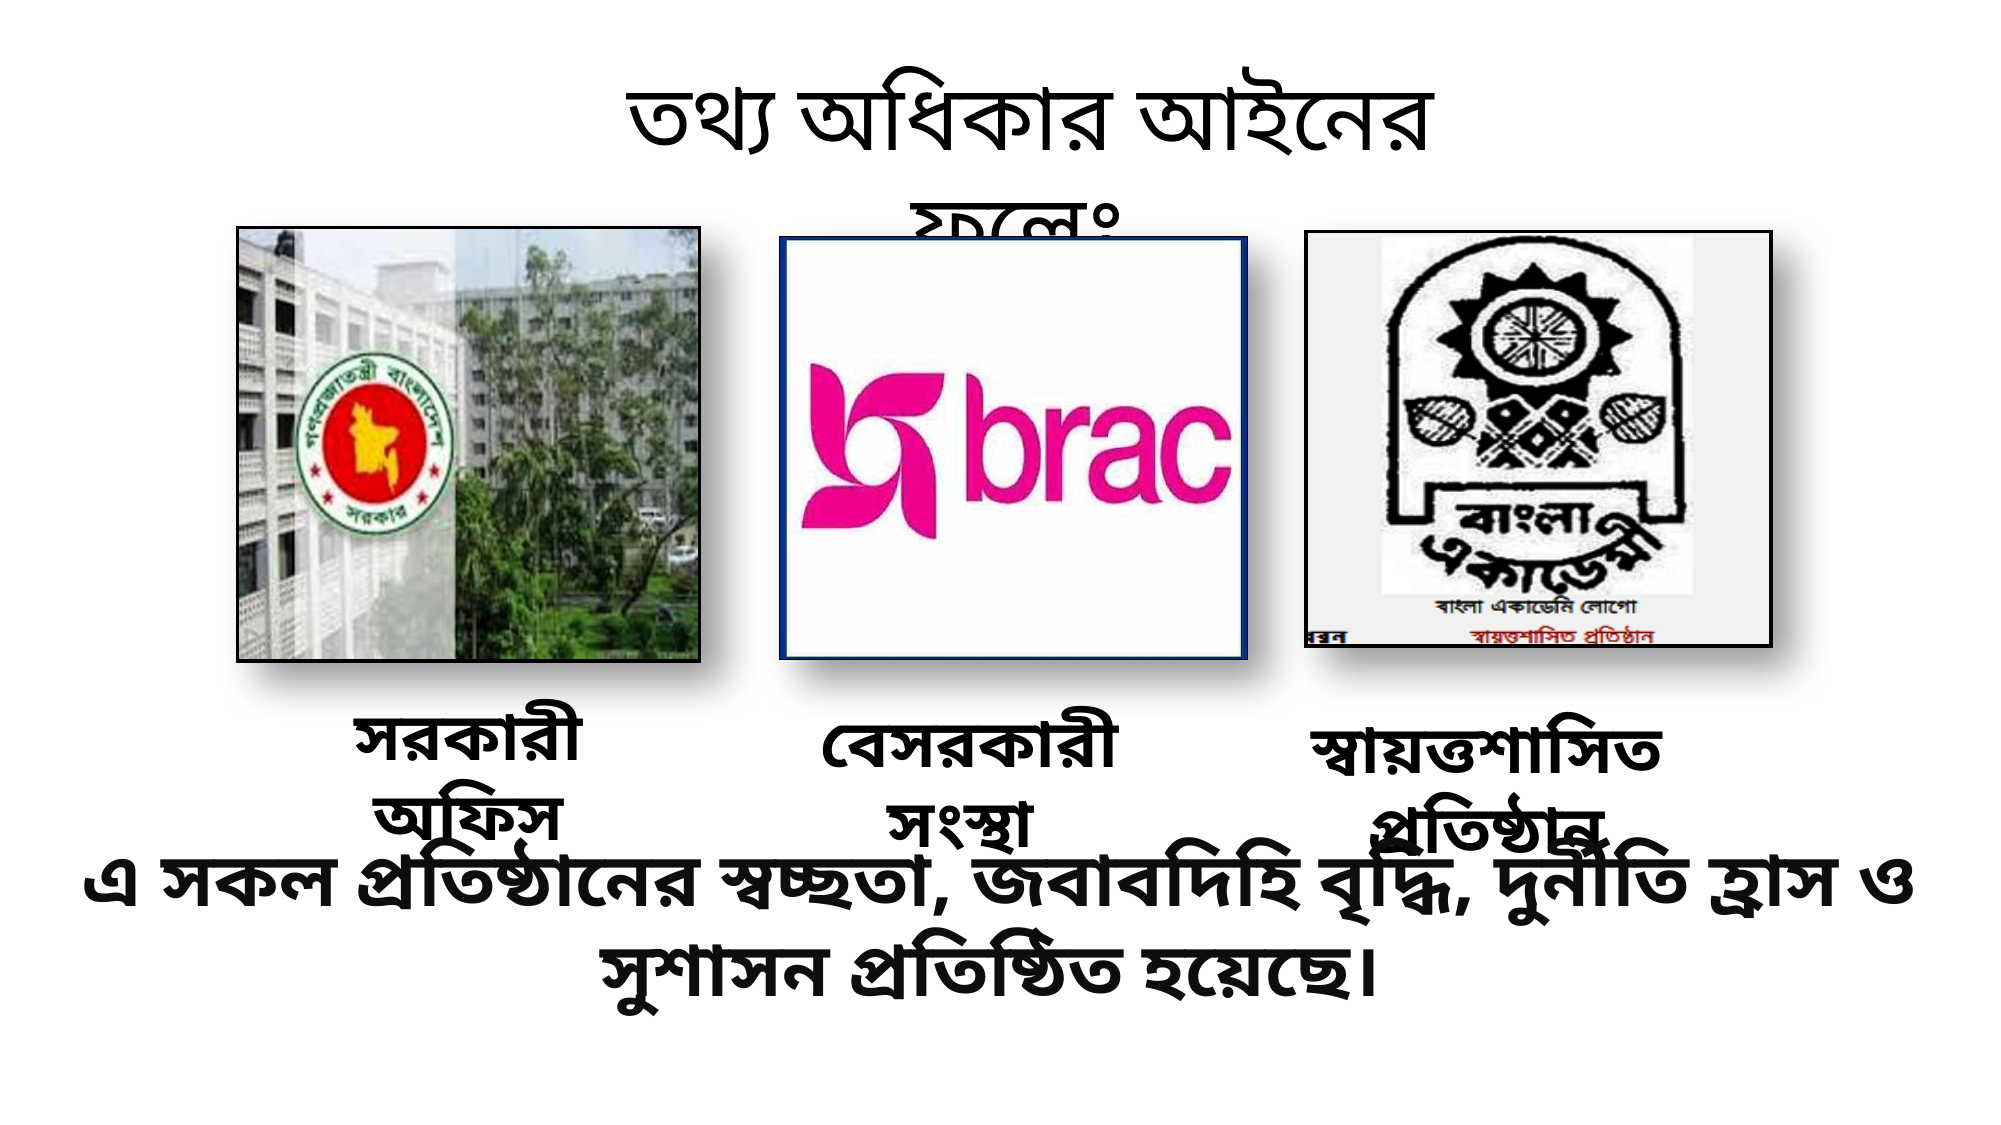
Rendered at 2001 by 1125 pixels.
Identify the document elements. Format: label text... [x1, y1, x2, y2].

picture [239, 229, 698, 660]
text_box এ সকল প্রতিষ্ঠানের স্বচ্ছতা, জবাবদিহি বৃদ্ধি, দুর্নীতি হ্রাস ও সুশাসন প্রতিষ্ঠিত হয়েছে। [26, 824, 1974, 1019]
text_box বেসরকারী সংস্থা [779, 693, 1160, 824]
picture [779, 236, 1248, 660]
text_box স্বায়ত্তশাসিত প্রতিষ্ঠান [1247, 699, 1726, 824]
text_box সরকারী অফিস [272, 686, 665, 824]
picture [1307, 232, 1770, 645]
text_box তথ্য অধিকার আইনের ফলেঃ [601, 51, 1461, 287]
